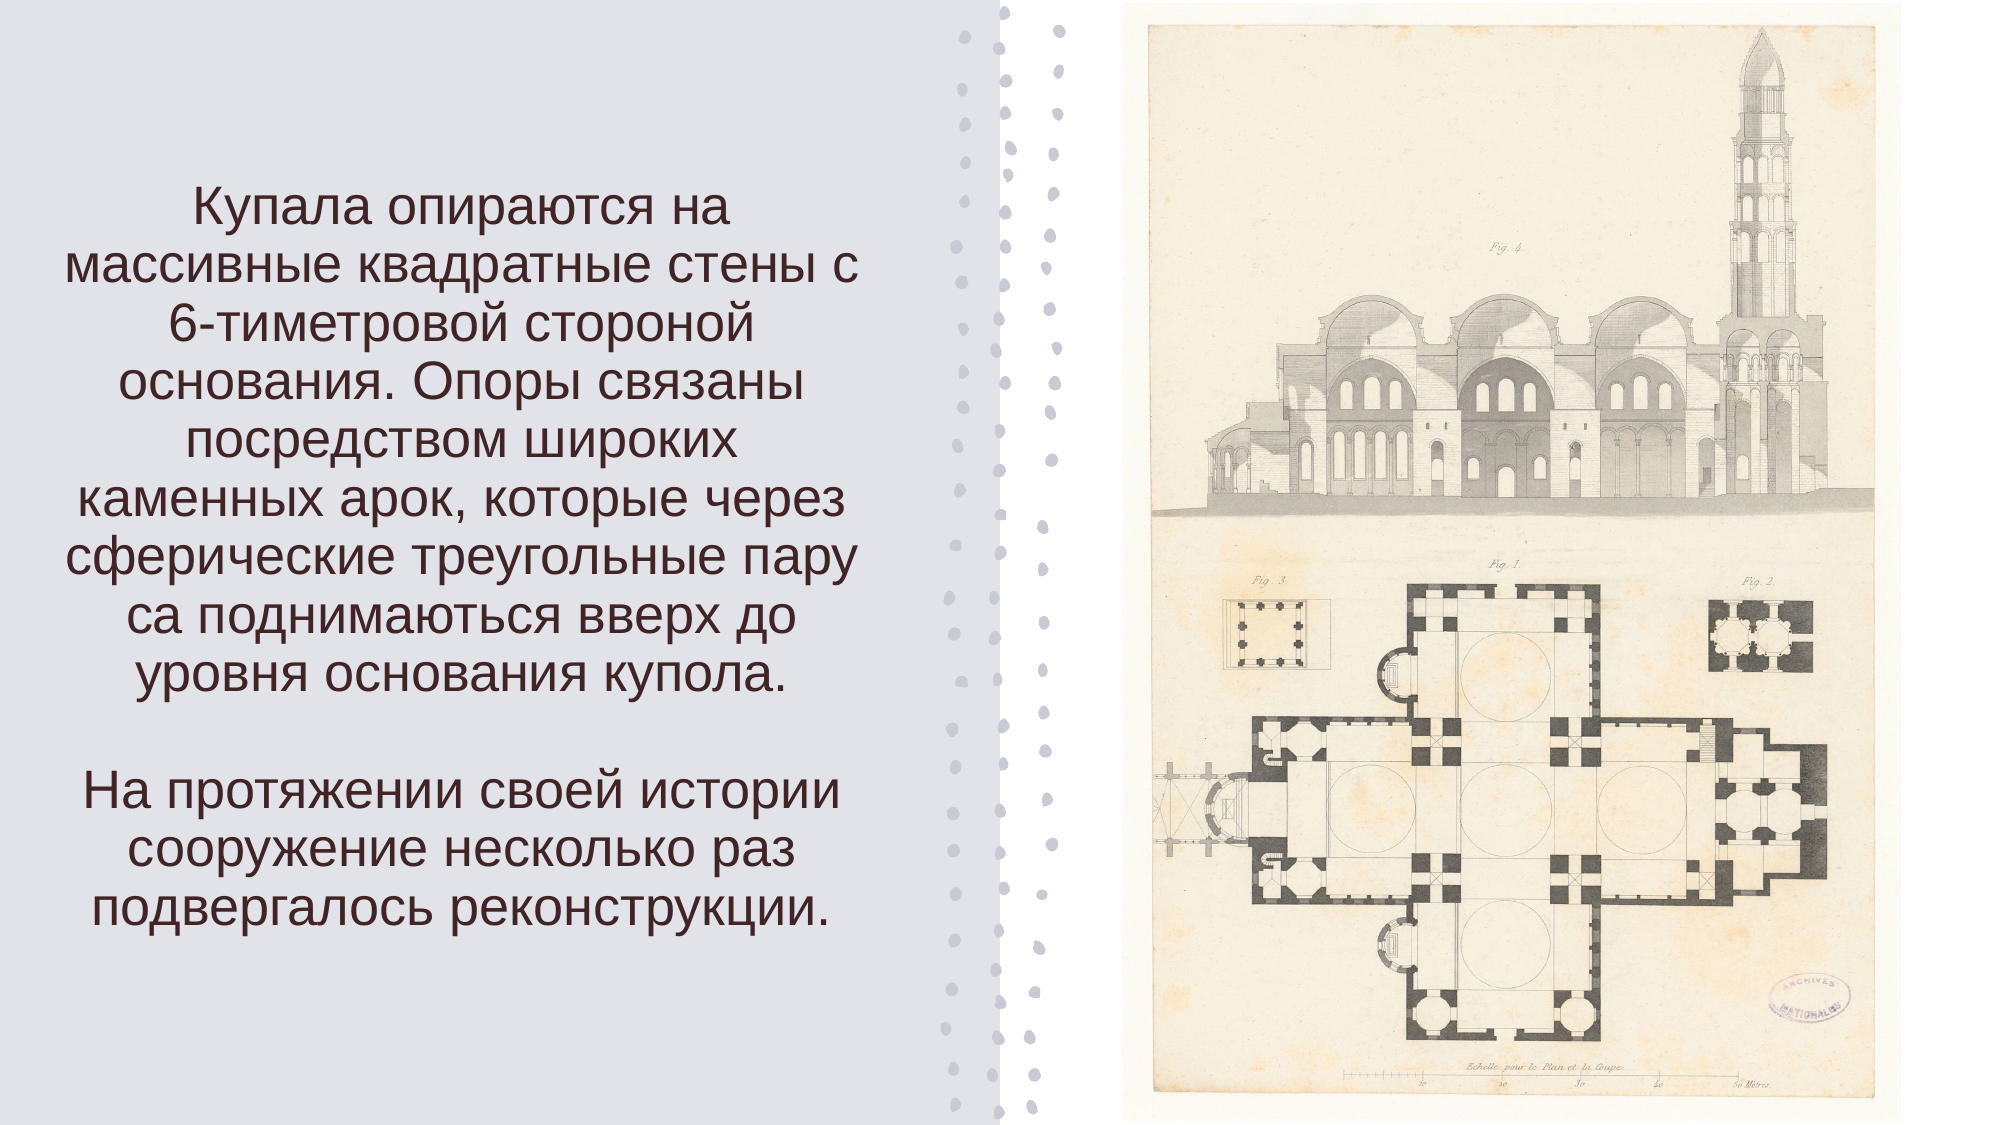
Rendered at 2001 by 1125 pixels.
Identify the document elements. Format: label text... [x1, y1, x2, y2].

picture [1122, 3, 1901, 1121]
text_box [938, 0, 1067, 1121]
title Купала опираются на массивные квадратные стены с 6-тиметровой стороной основания. Опоры связаны посредством широких каменных арок, которые через сферические треугольные паруса поднимаються вверх до уровня основания купола. На протяжении своей истории сооружение несколько раз подвергалось реконструкции. [47, 55, 878, 945]
text_box [1001, 0, 2000, 1125]
text_box [0, 0, 1001, 1125]
